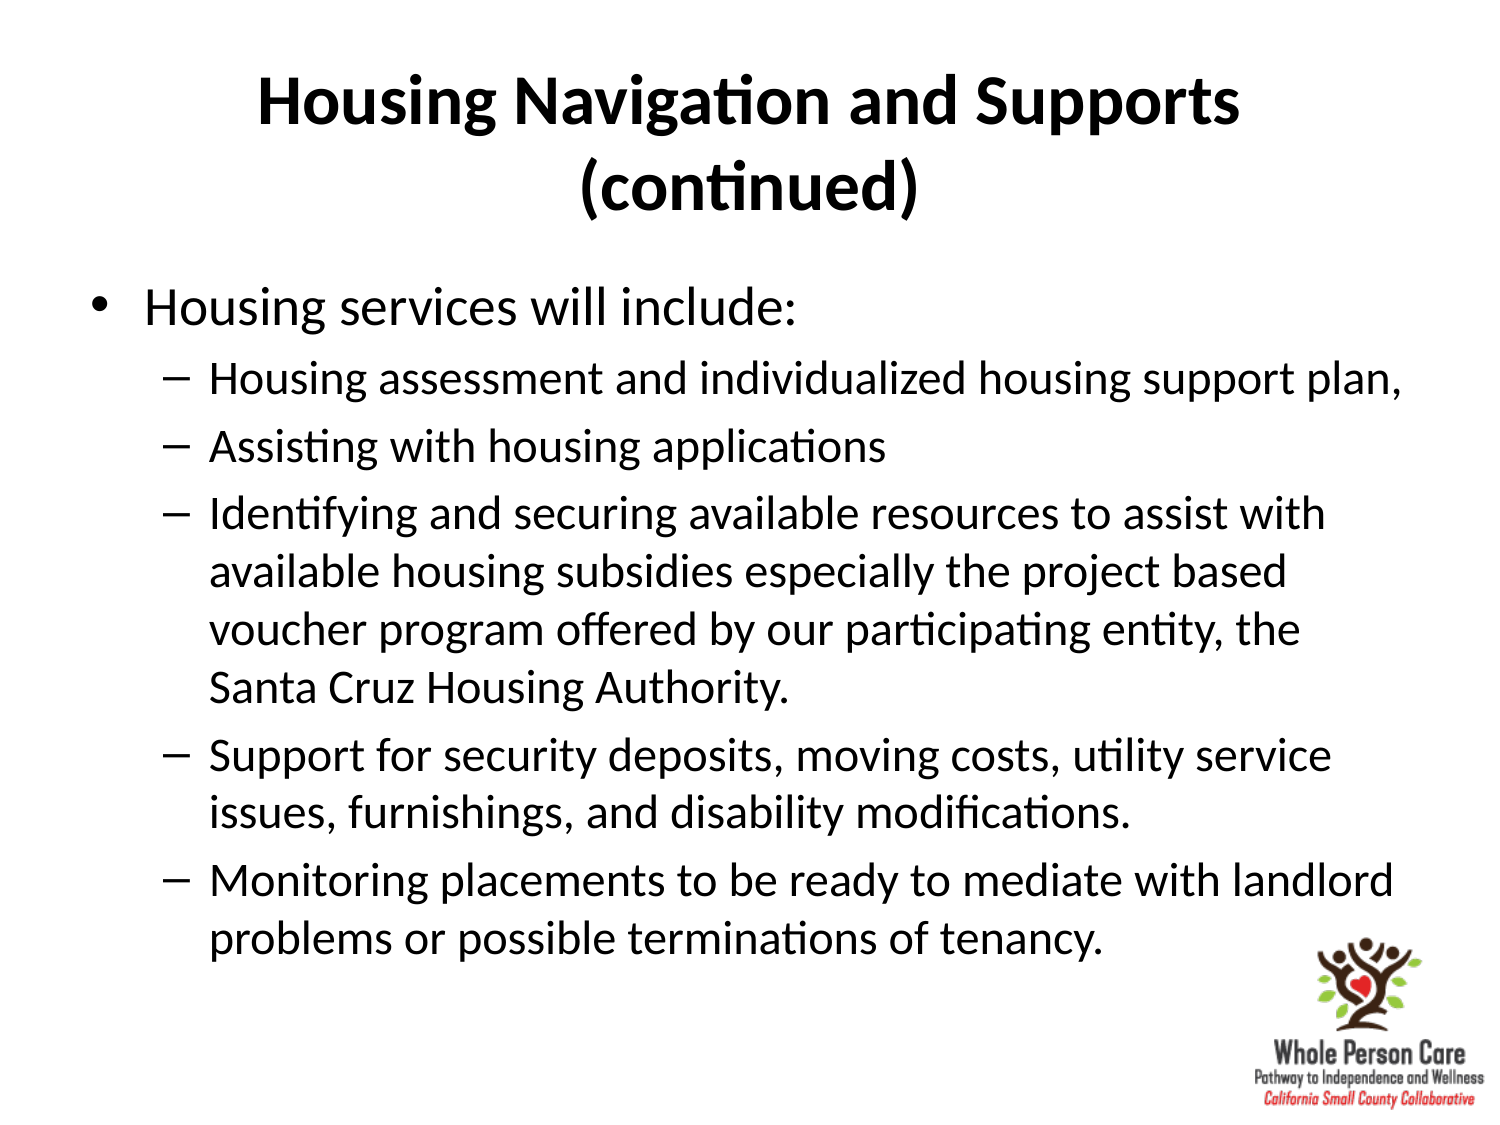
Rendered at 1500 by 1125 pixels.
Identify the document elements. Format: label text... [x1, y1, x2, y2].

list Housing services will include: Housing assessment and individualized housing support plan, Assisting with housing applications Identifying and securing available resources to assist with available housing subsidies especially the project based voucher program offered by our participating entity, the Santa Cruz Housing Authority. Support for security deposits, moving costs, utility service issues, furnishings, and disability modifications. Monitoring placements to be ready to mediate with landlord problems or possible terminations of tenancy. [75, 262, 1425, 1005]
picture [1249, 928, 1490, 1115]
title Housing Navigation and Supports (continued) [75, 45, 1425, 233]
